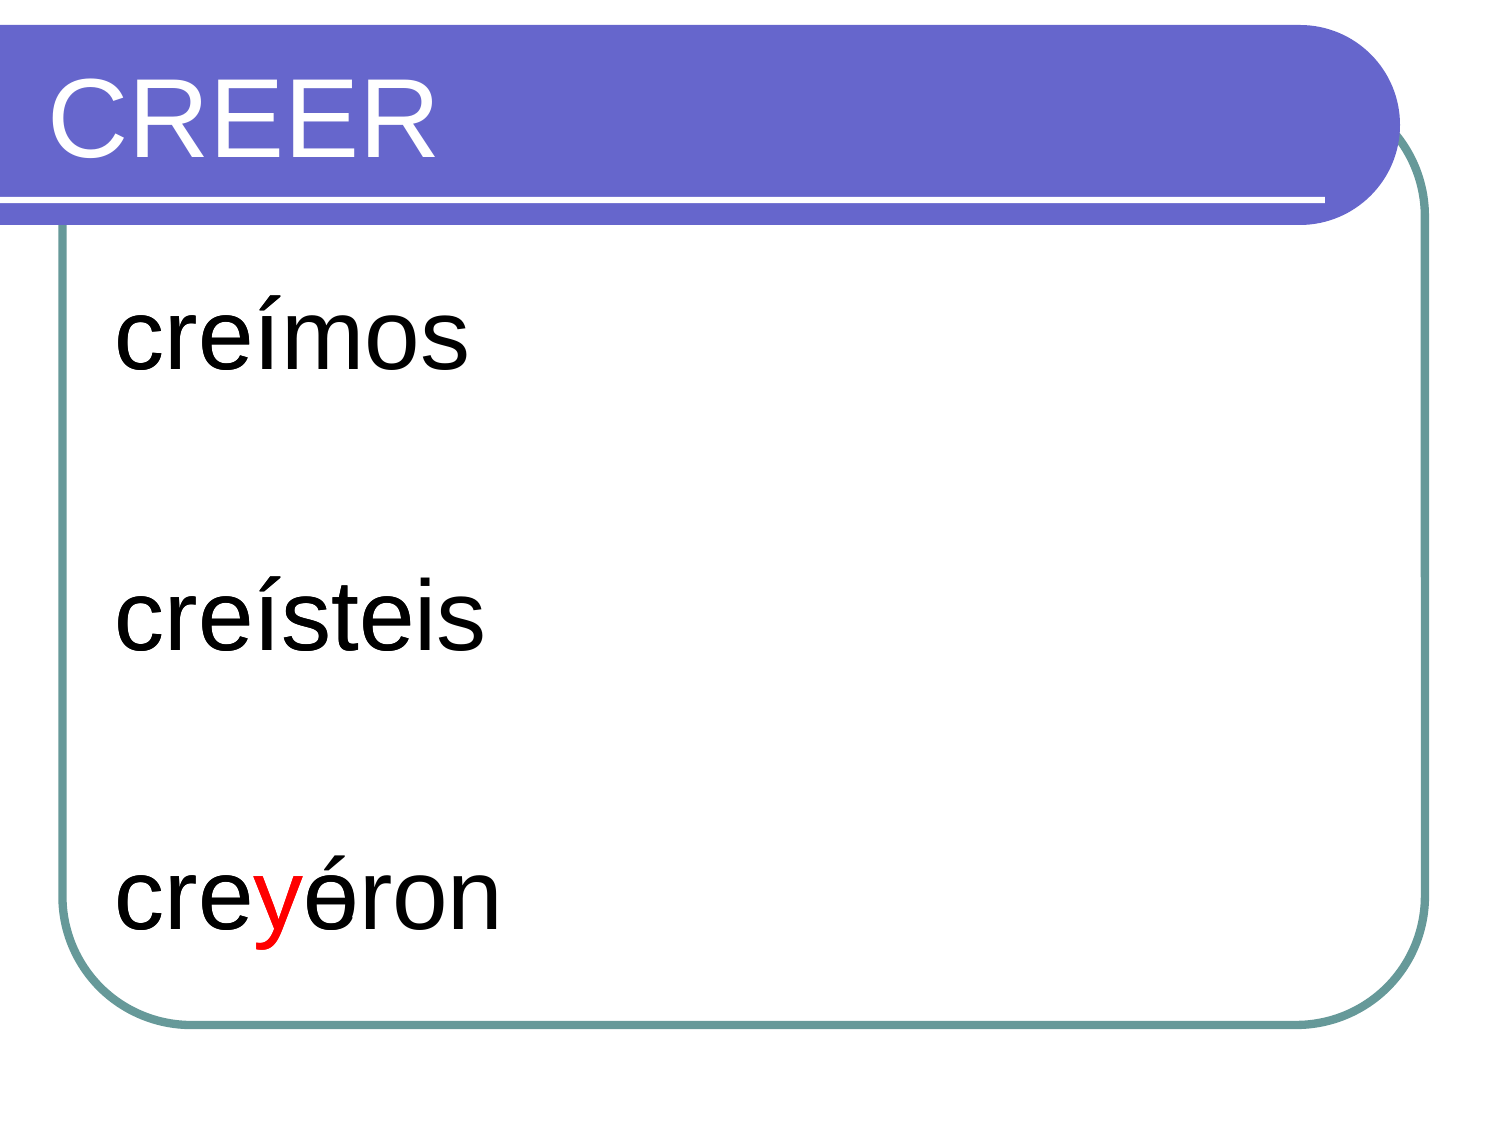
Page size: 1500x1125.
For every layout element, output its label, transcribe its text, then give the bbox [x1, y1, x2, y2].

title CREER [31, 37, 1348, 188]
list creímos creísteis creyeron [99, 262, 1401, 988]
